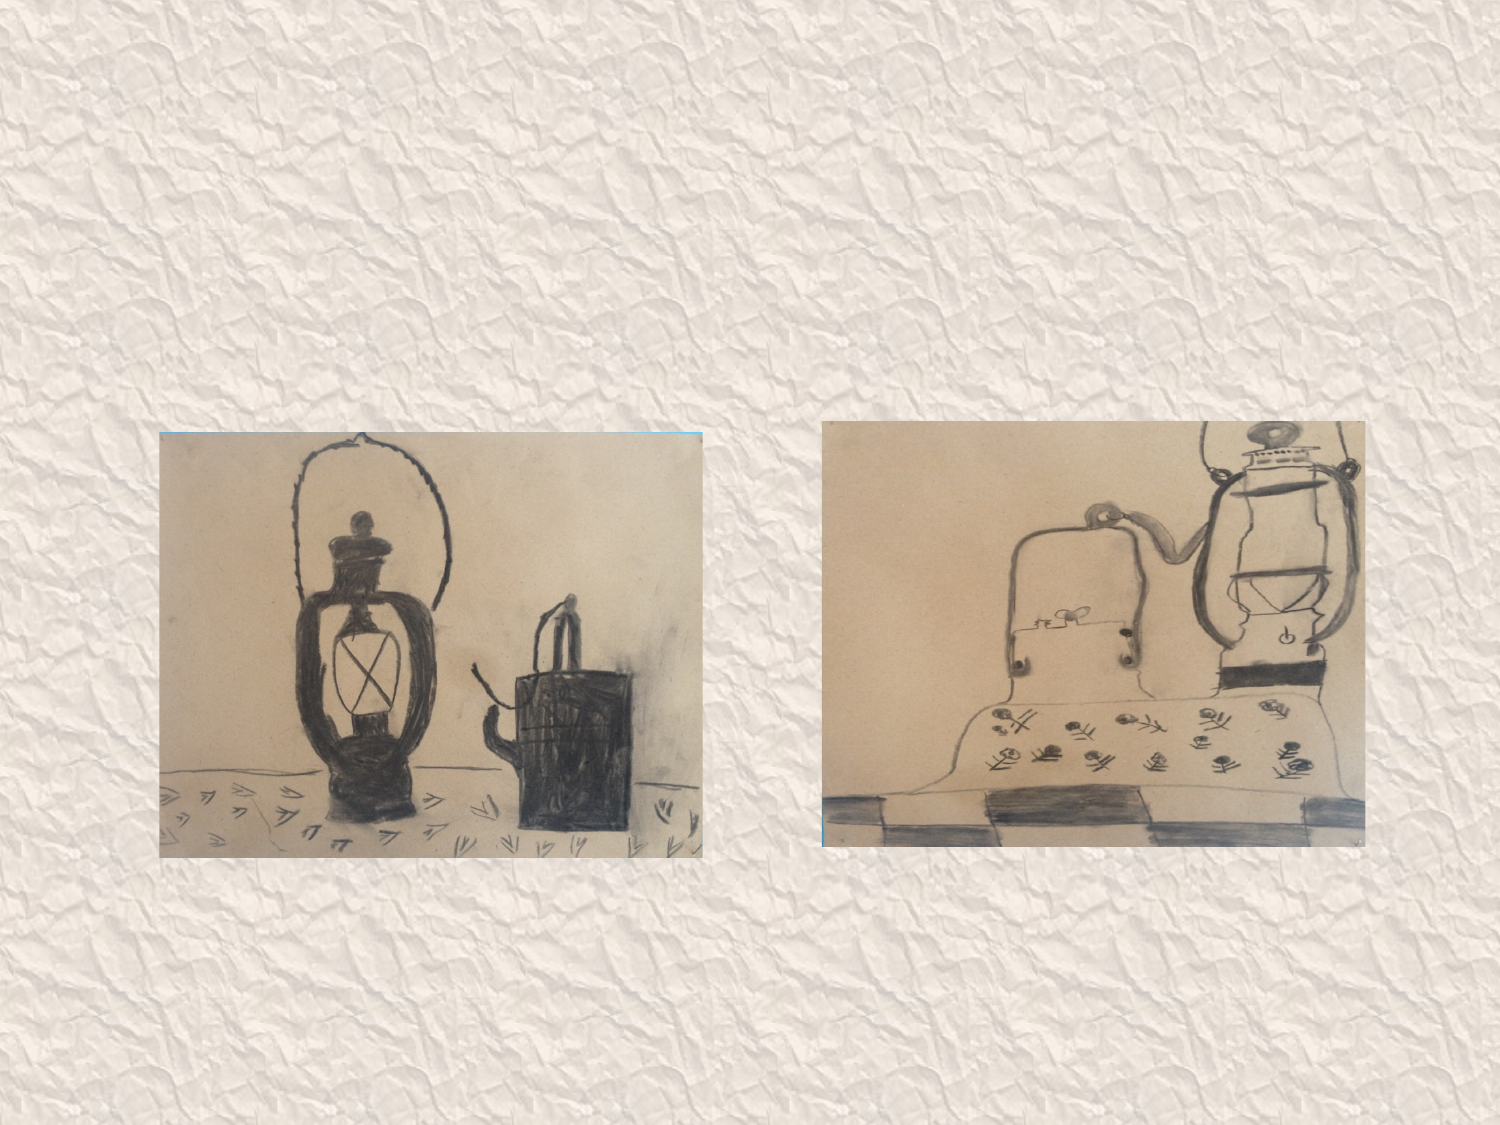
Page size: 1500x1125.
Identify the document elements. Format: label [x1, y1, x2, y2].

list [159, 432, 703, 859]
list [880, 361, 1307, 906]
picture [821, 421, 880, 847]
picture [1307, 421, 1366, 847]
